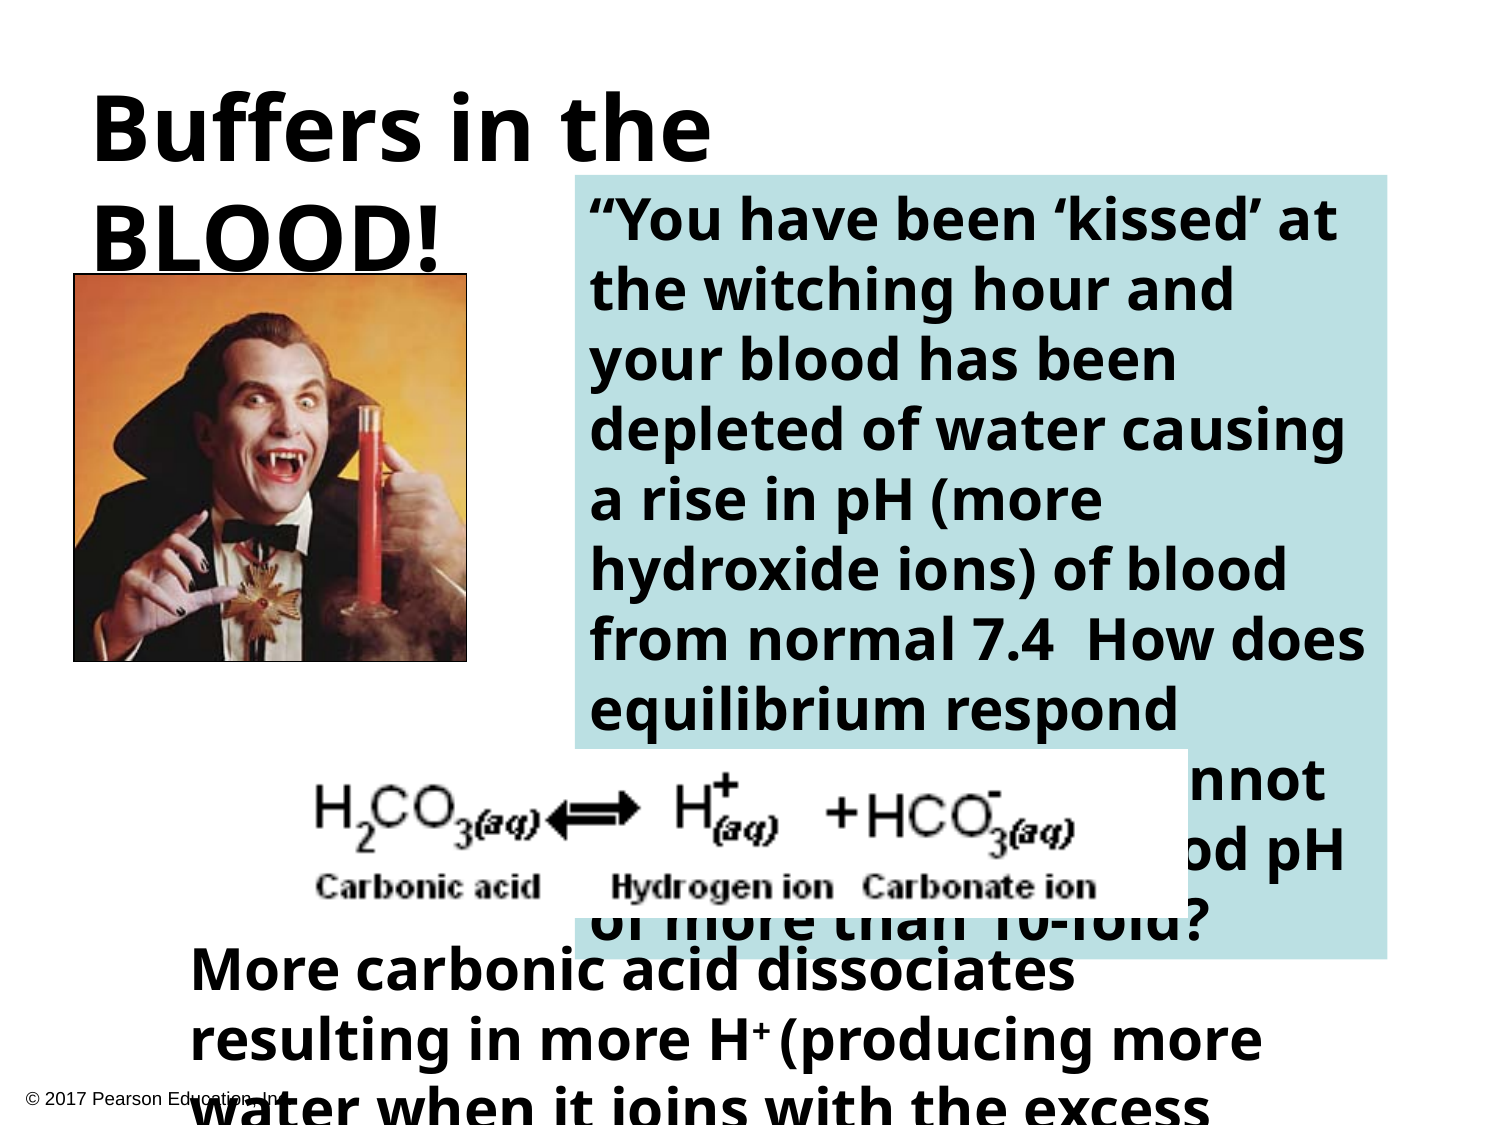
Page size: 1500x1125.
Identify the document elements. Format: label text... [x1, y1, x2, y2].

picture [287, 749, 1188, 918]
text_box More carbonic acid dissociates resulting in more H+ (producing more water when it joins with the excess OH-) [174, 924, 1325, 1125]
text_box “You have been ‘kissed’ at the witching hour and your blood has been depleted of water causing a rise in pH (more hydroxide ions) of blood from normal 7.4 How does equilibrium respond knowing a person cannot survive a shift in blood pH of more than 10-fold? [574, 174, 1388, 960]
picture [74, 274, 466, 662]
text_box Buffers in the BLOOD! [74, 62, 763, 298]
